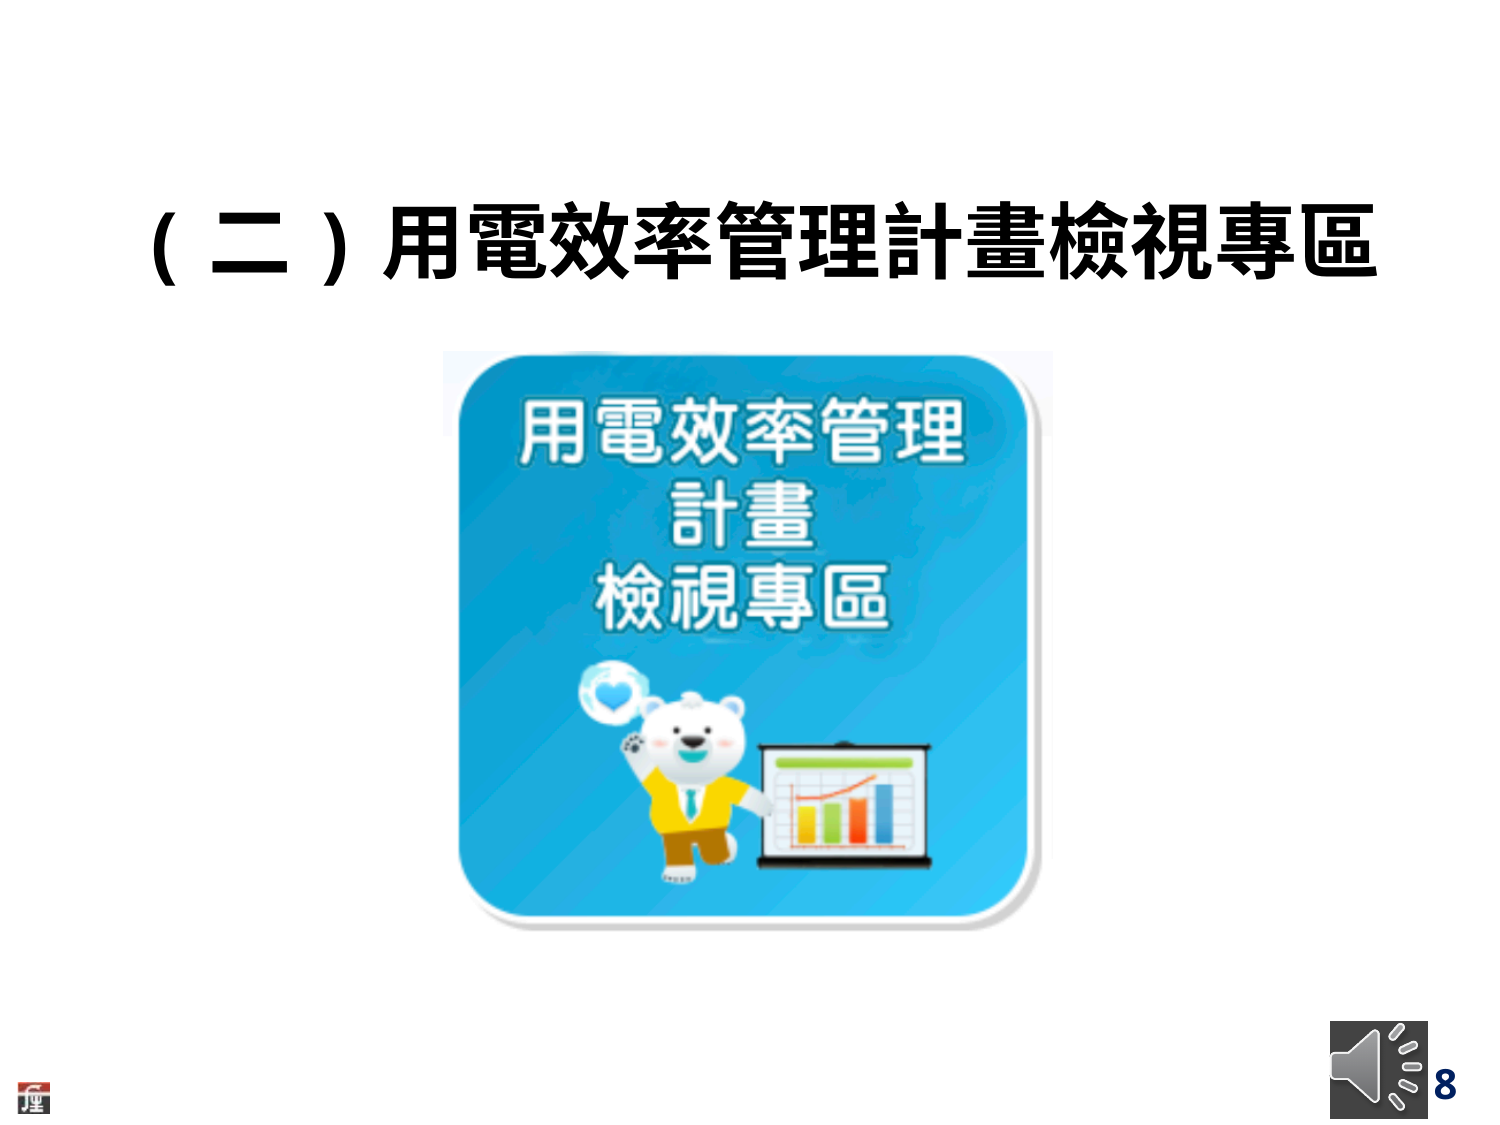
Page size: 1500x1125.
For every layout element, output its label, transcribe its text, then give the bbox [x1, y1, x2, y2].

picture [1328, 1019, 1430, 1121]
picture [17, 1082, 50, 1114]
text_box (二)用電效率管理計畫檢視專區 [123, 182, 1434, 297]
slide_number 8 [1434, 1055, 1500, 1118]
picture [443, 351, 1053, 943]
